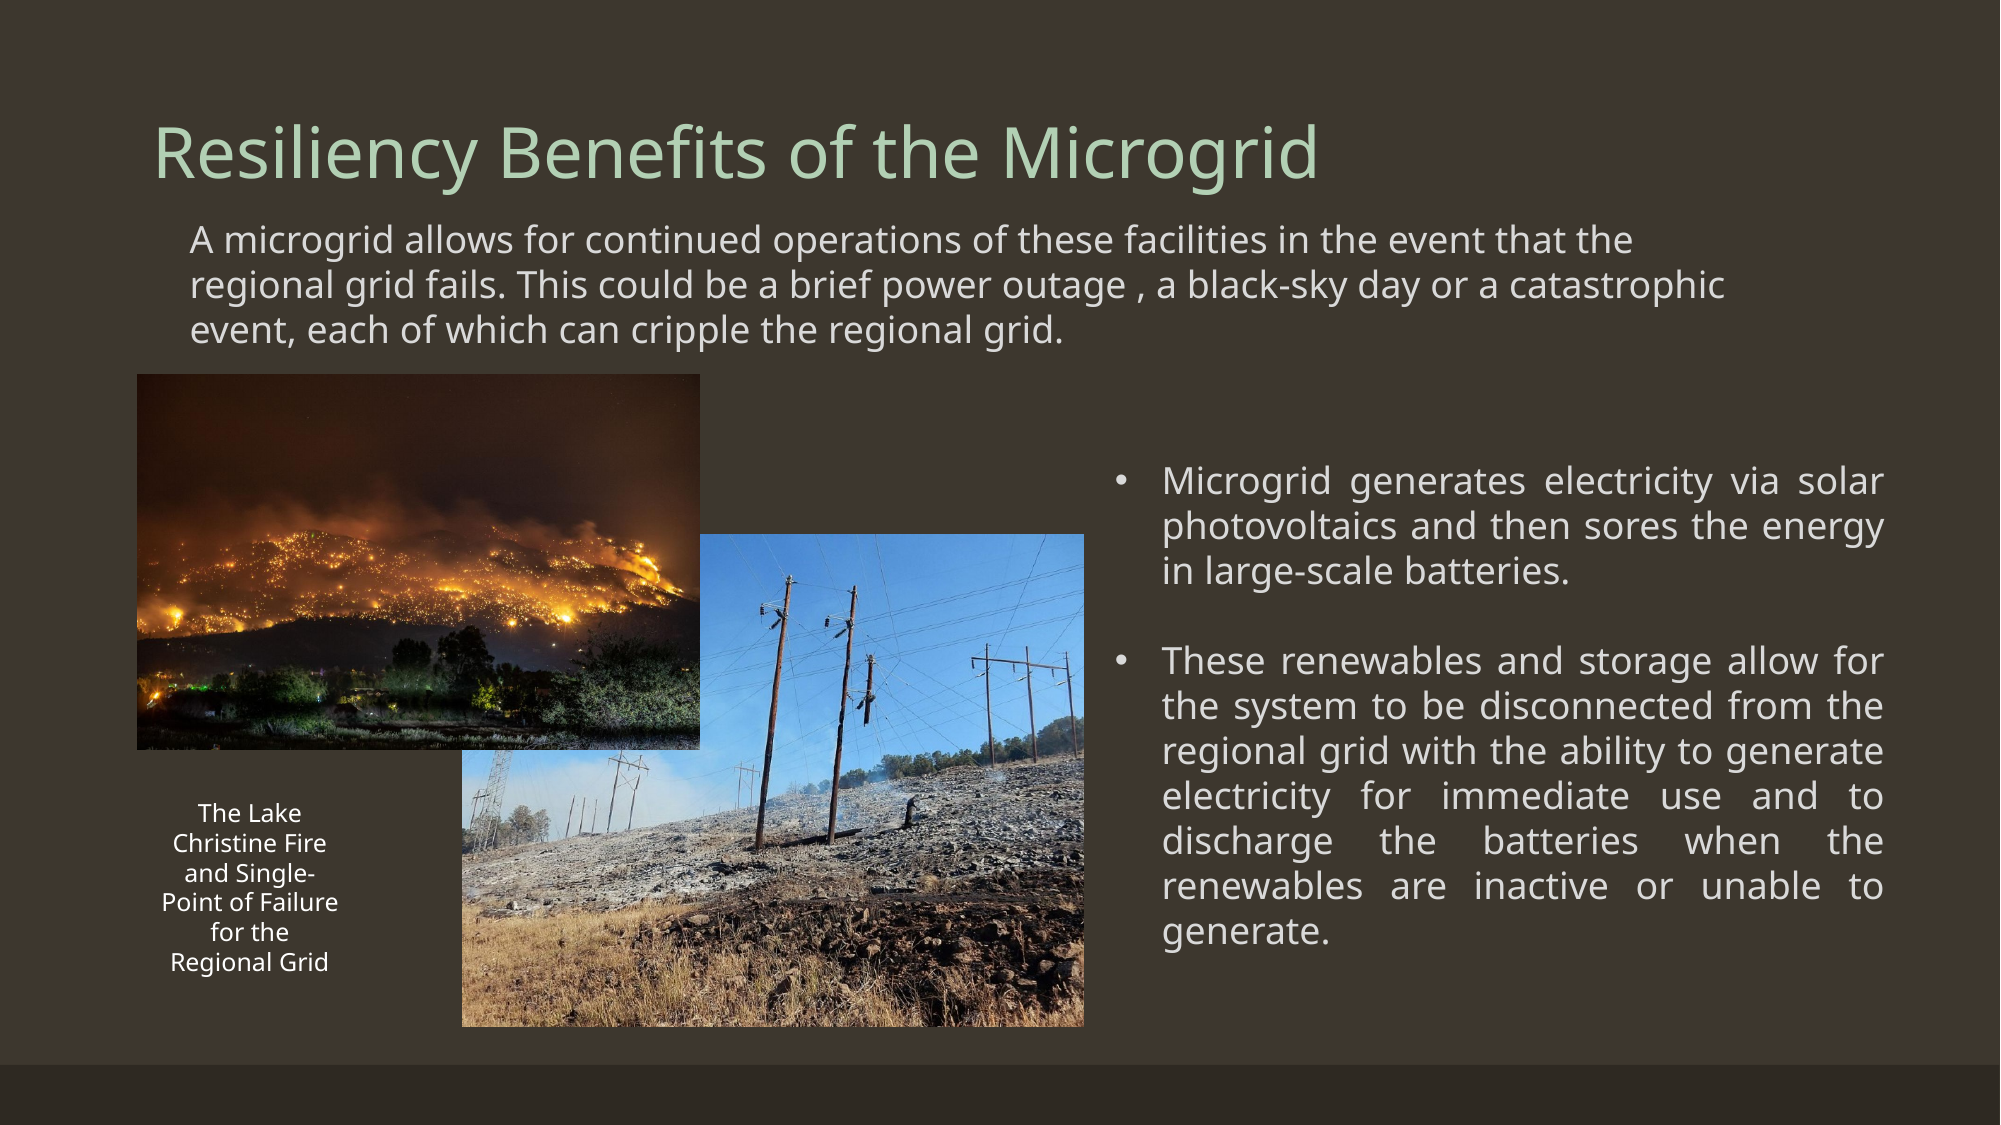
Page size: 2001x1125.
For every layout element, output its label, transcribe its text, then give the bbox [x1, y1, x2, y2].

text_box The Lake Christine Fire and Single-Point of Failure for the Regional Grid [143, 789, 357, 985]
text_box Microgrid generates electricity via solar photovoltaics and then sores the energy in large-scale batteries. These renewables and storage allow for the system to be disconnected from the regional grid with the ability to generate electricity for immediate use and to discharge the batteries when the renewables are inactive or unable to generate. [1100, 449, 1900, 1005]
text_box A microgrid allows for continued operations of these facilities in the event that the regional grid fails. This could be a brief power outage , a black-sky day or a catastrophic event, each of which can cripple the regional grid. [174, 208, 1750, 358]
picture [137, 374, 1084, 1027]
text_box Resiliency Benefits of the Microgrid [137, 59, 1863, 200]
